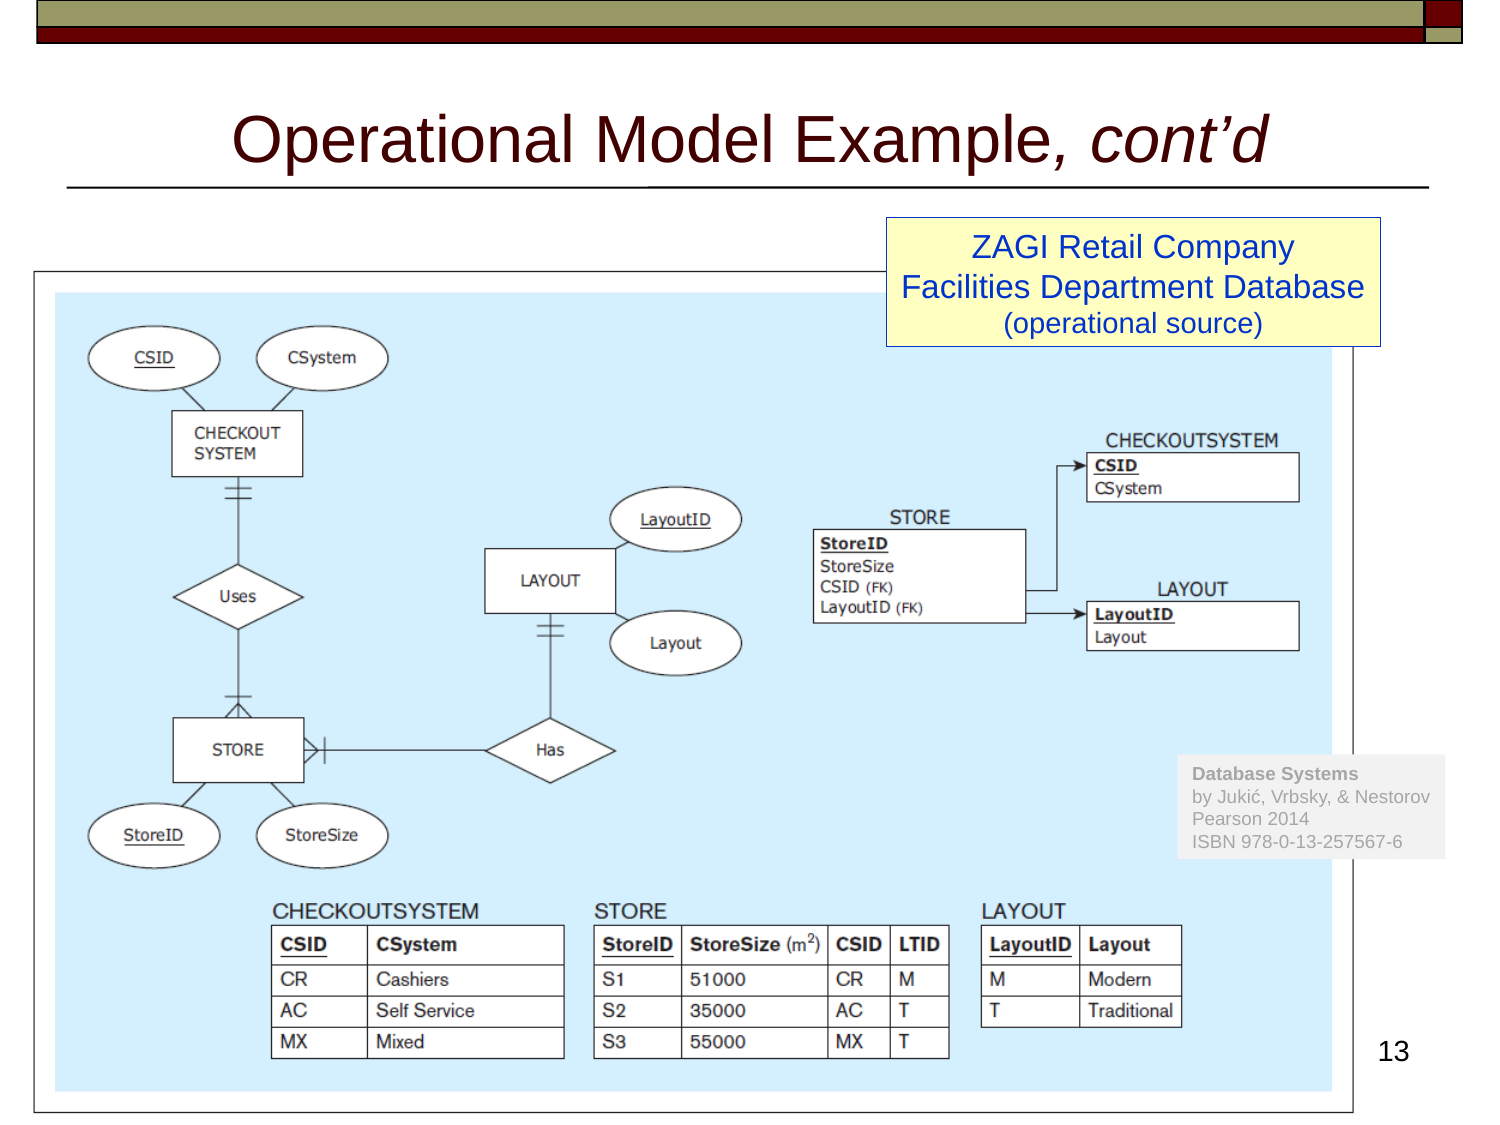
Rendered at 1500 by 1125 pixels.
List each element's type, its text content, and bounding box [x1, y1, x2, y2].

text_box Database Systems by Jukić, Vrbsky, & Nestorov Pearson 2014 ISBN 978-0-13-257567-6 [1365, 754, 1446, 860]
text_box ZAGI Retail Company Facilities Department Database (operational source) [886, 217, 1381, 347]
title Operational Model Example, cont’d [75, 75, 1425, 183]
slide_number 13 [1365, 1025, 1425, 1100]
picture [29, 265, 1361, 1118]
